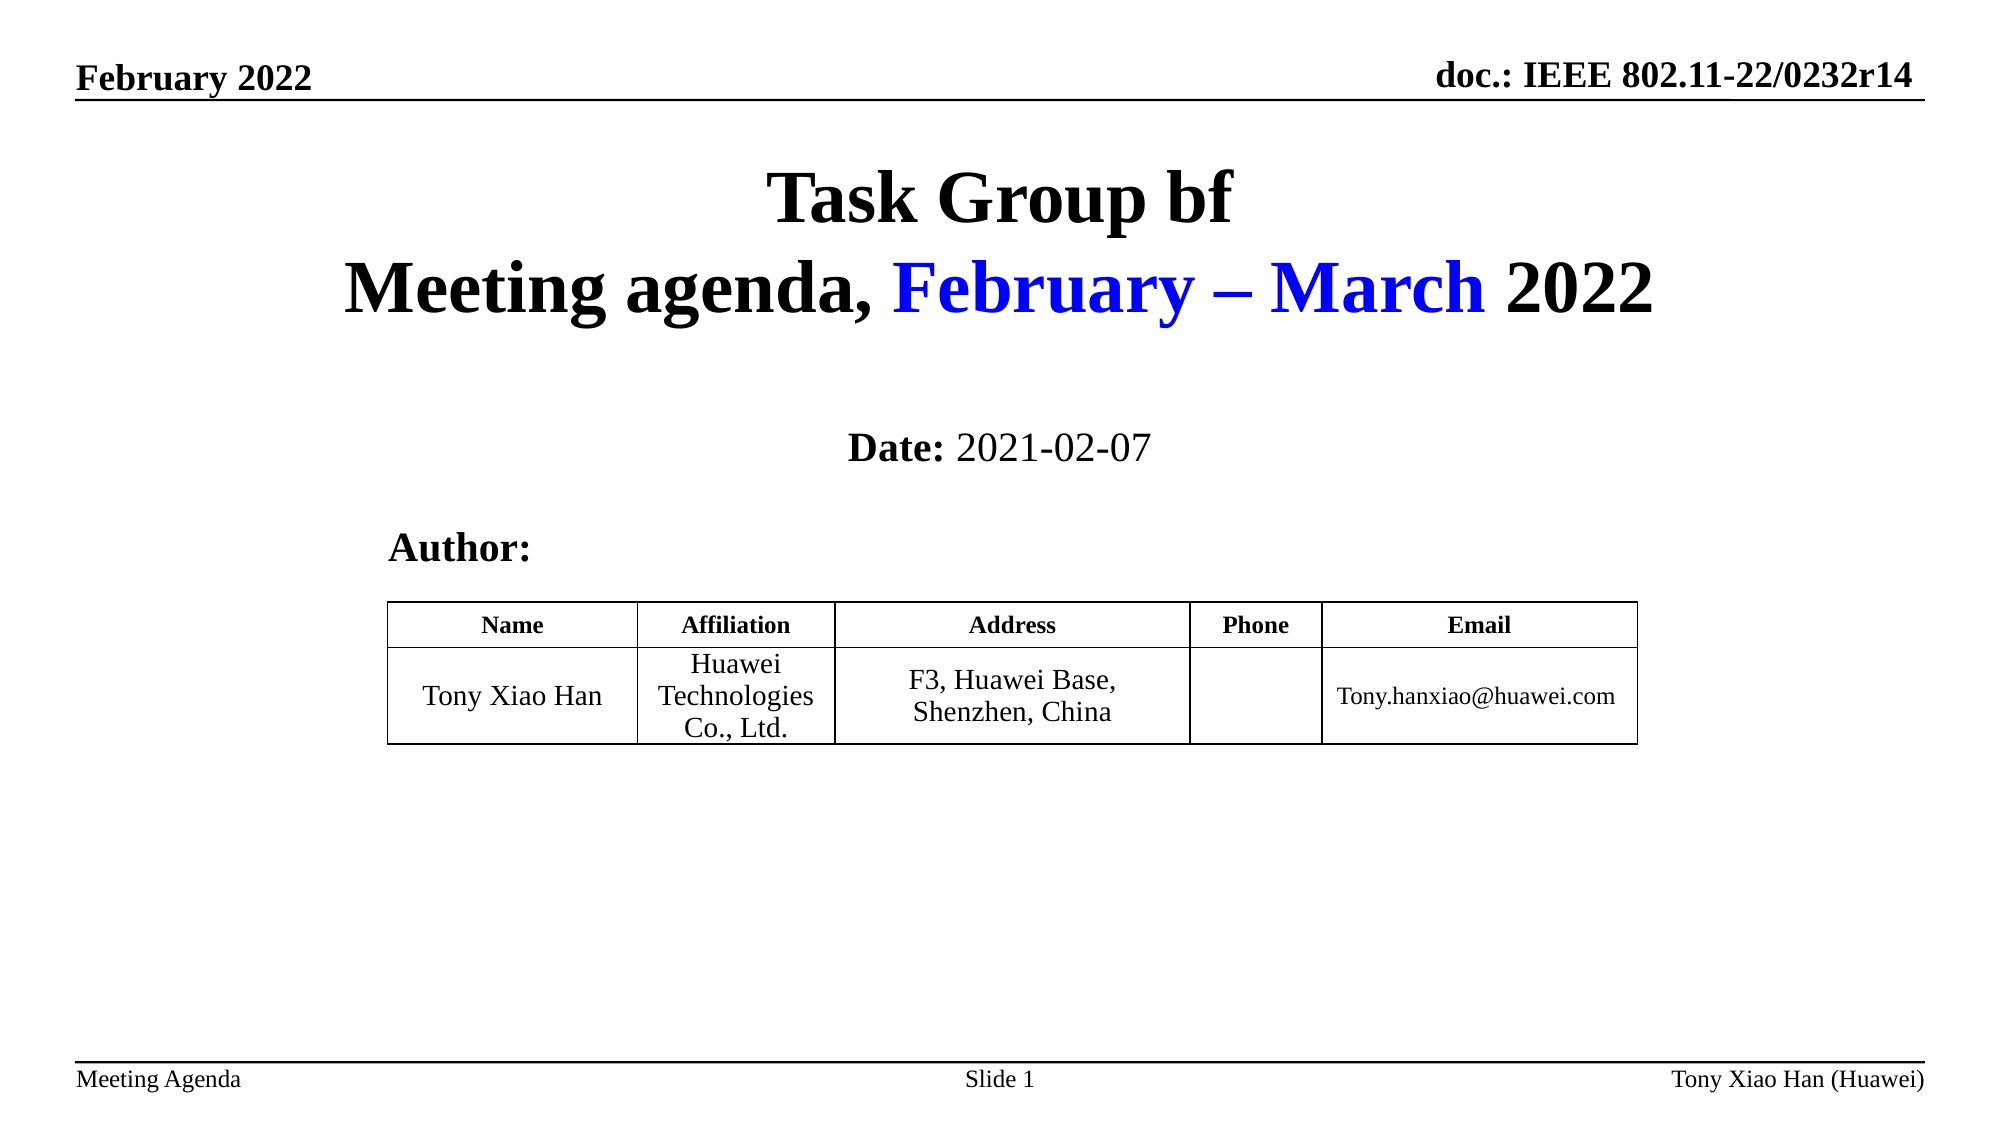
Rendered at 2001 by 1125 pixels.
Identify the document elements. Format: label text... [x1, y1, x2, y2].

text_box Author: [362, 512, 600, 575]
table_header Address [836, 603, 1189, 647]
table_cell F3, Huawei Base, Shenzhen, China [836, 648, 1189, 743]
table_header Affiliation [638, 603, 834, 647]
table_header Phone [1191, 603, 1321, 647]
table_header Email [1323, 603, 1637, 647]
table_cell [1191, 648, 1321, 743]
table_header Name [388, 603, 637, 647]
table_cell Huawei Technologies Co., Ltd. [638, 648, 834, 743]
list Date: 2021-02-07 [362, 412, 1638, 475]
table_cell Tony.hanxiao@huawei.com [1323, 648, 1637, 743]
title Task Group bf Meeting agenda, February – March 2022 [75, 149, 1925, 325]
table_cell Tony Xiao Han [388, 648, 637, 743]
